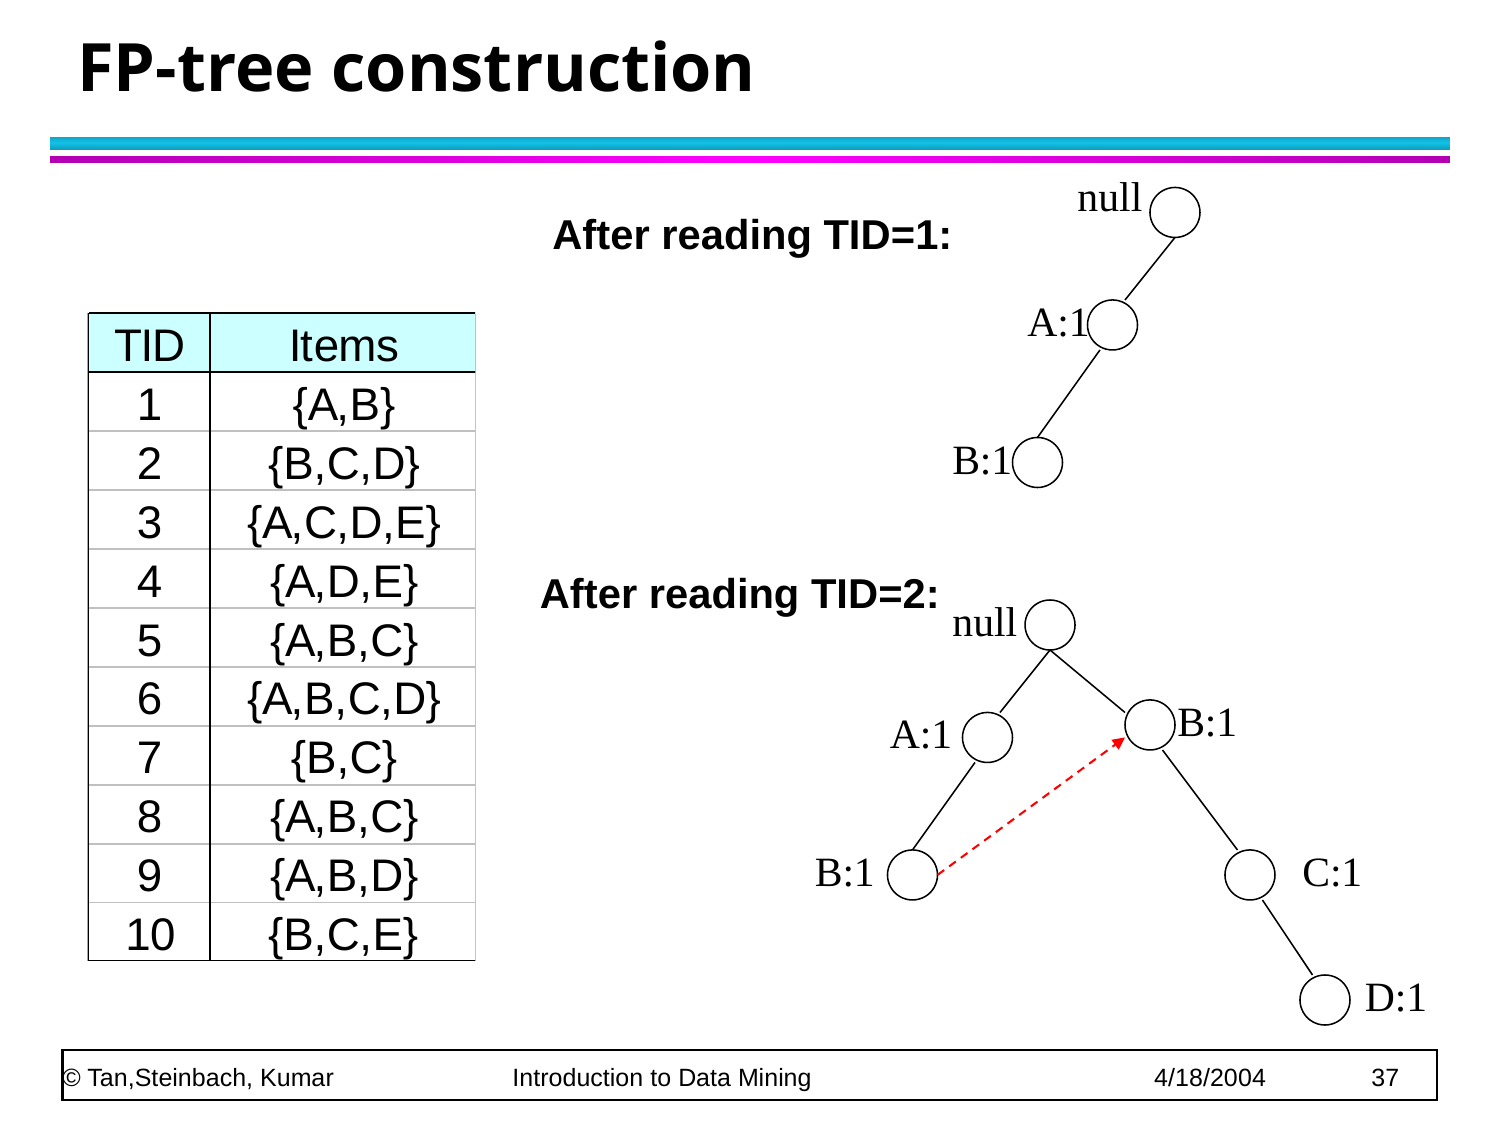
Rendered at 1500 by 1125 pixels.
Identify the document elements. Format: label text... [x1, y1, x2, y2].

text_box B:1 [800, 837, 900, 903]
text_box A:1 [1012, 287, 1113, 353]
text_box [1224, 849, 1276, 900]
text_box D:1 [1350, 962, 1450, 1028]
text_box [1108, 737, 1126, 750]
text_box [1299, 975, 1350, 1026]
text_box A:1 [875, 699, 975, 765]
text_box [1155, 187, 1201, 238]
text_box null [937, 587, 1038, 653]
text_box [900, 849, 938, 900]
text_box C:1 [1287, 837, 1388, 903]
text_box After reading TID=1: [537, 200, 975, 265]
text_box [87, 312, 478, 963]
text_box null [1062, 162, 1163, 228]
text_box After reading TID=2: [524, 559, 963, 625]
text_box B:1 [937, 425, 1038, 490]
text_box [1125, 699, 1162, 750]
text_box B:1 [1162, 687, 1263, 753]
title FP-tree construction [62, 24, 1421, 113]
text_box [1038, 600, 1076, 650]
text_box [1113, 299, 1138, 350]
text_box [1038, 437, 1063, 488]
text_box [975, 712, 1013, 763]
